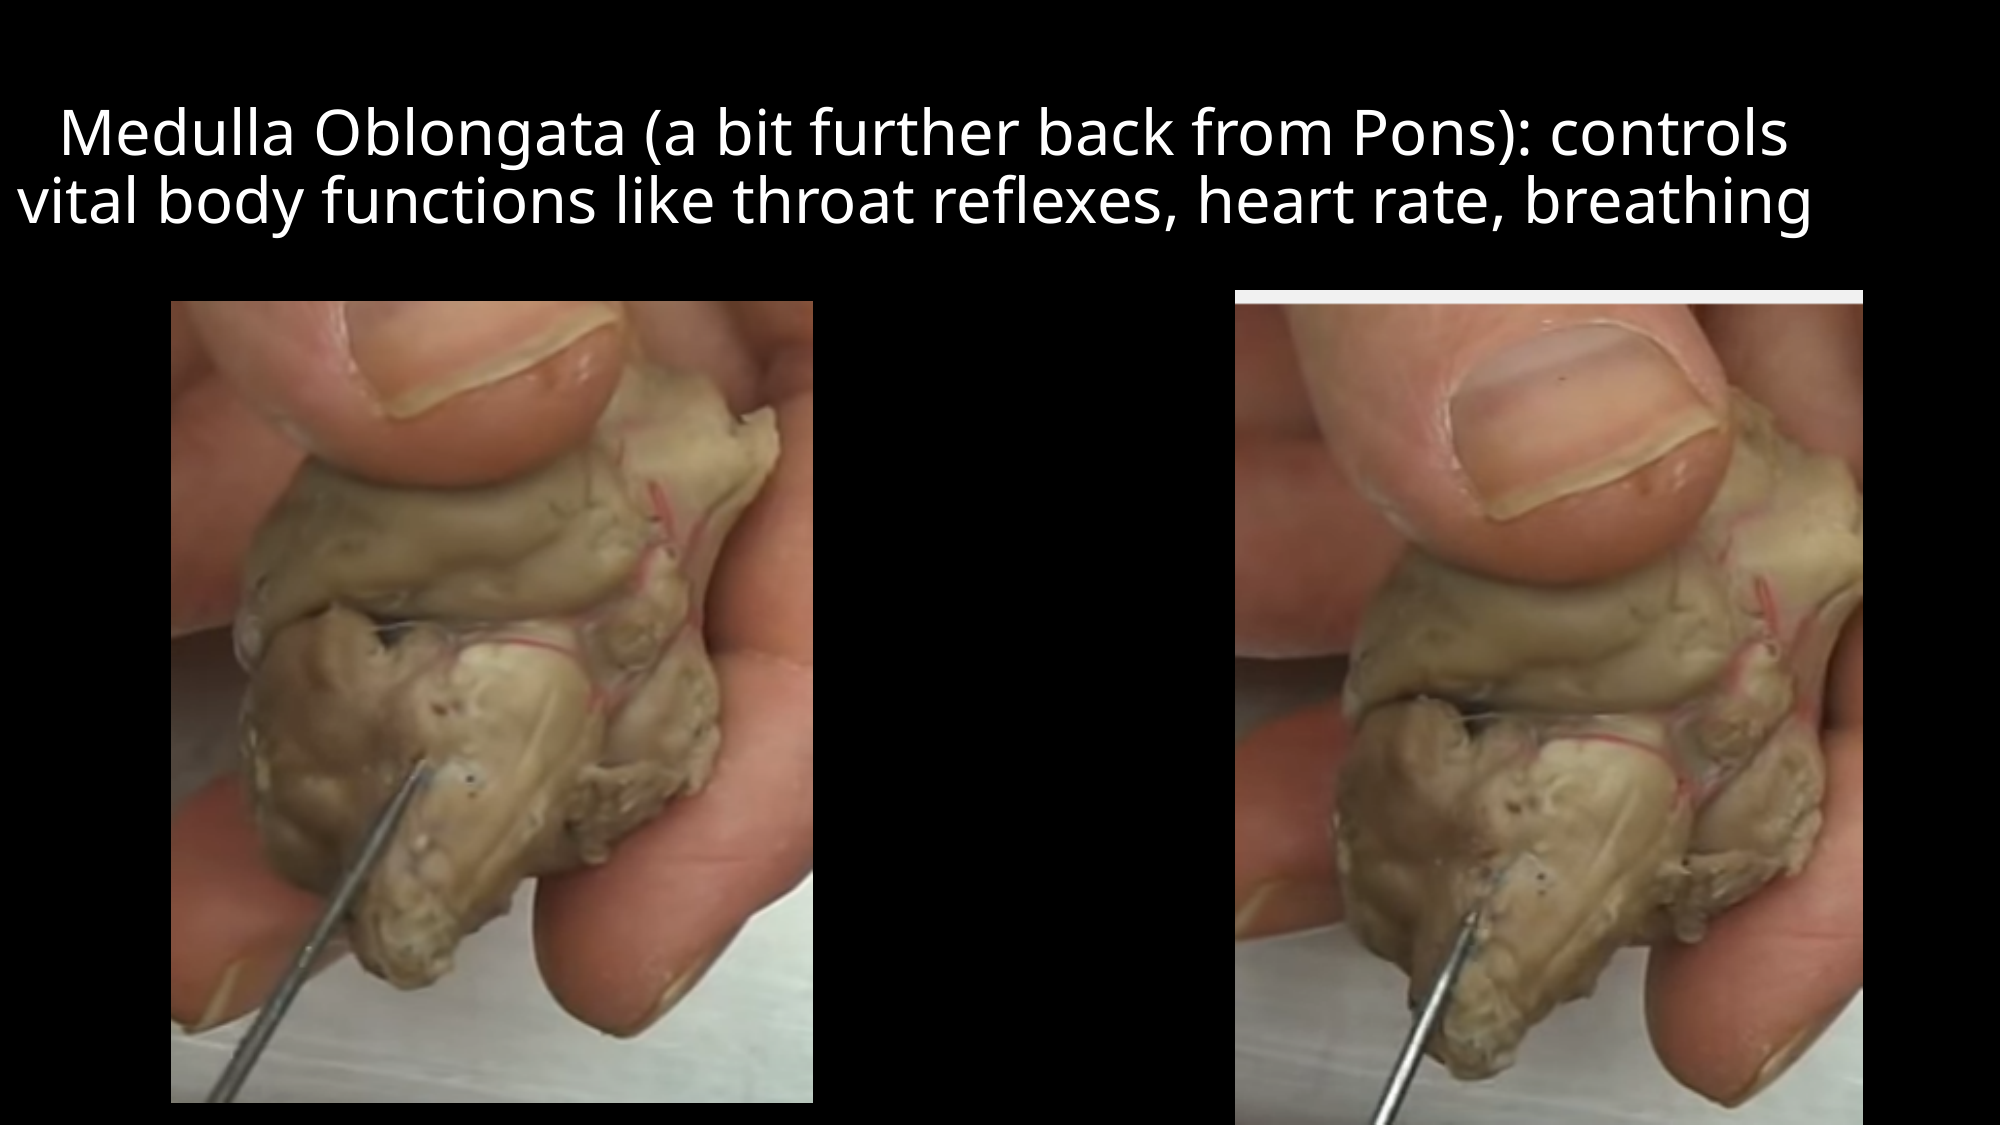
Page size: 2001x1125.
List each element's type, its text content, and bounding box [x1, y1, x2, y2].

title Medulla Oblongata (a bit further back from Pons): controls vital body functions like throat reflexes, heart rate, breathing [0, 59, 1863, 278]
picture [1235, 290, 1863, 1125]
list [171, 301, 813, 1103]
